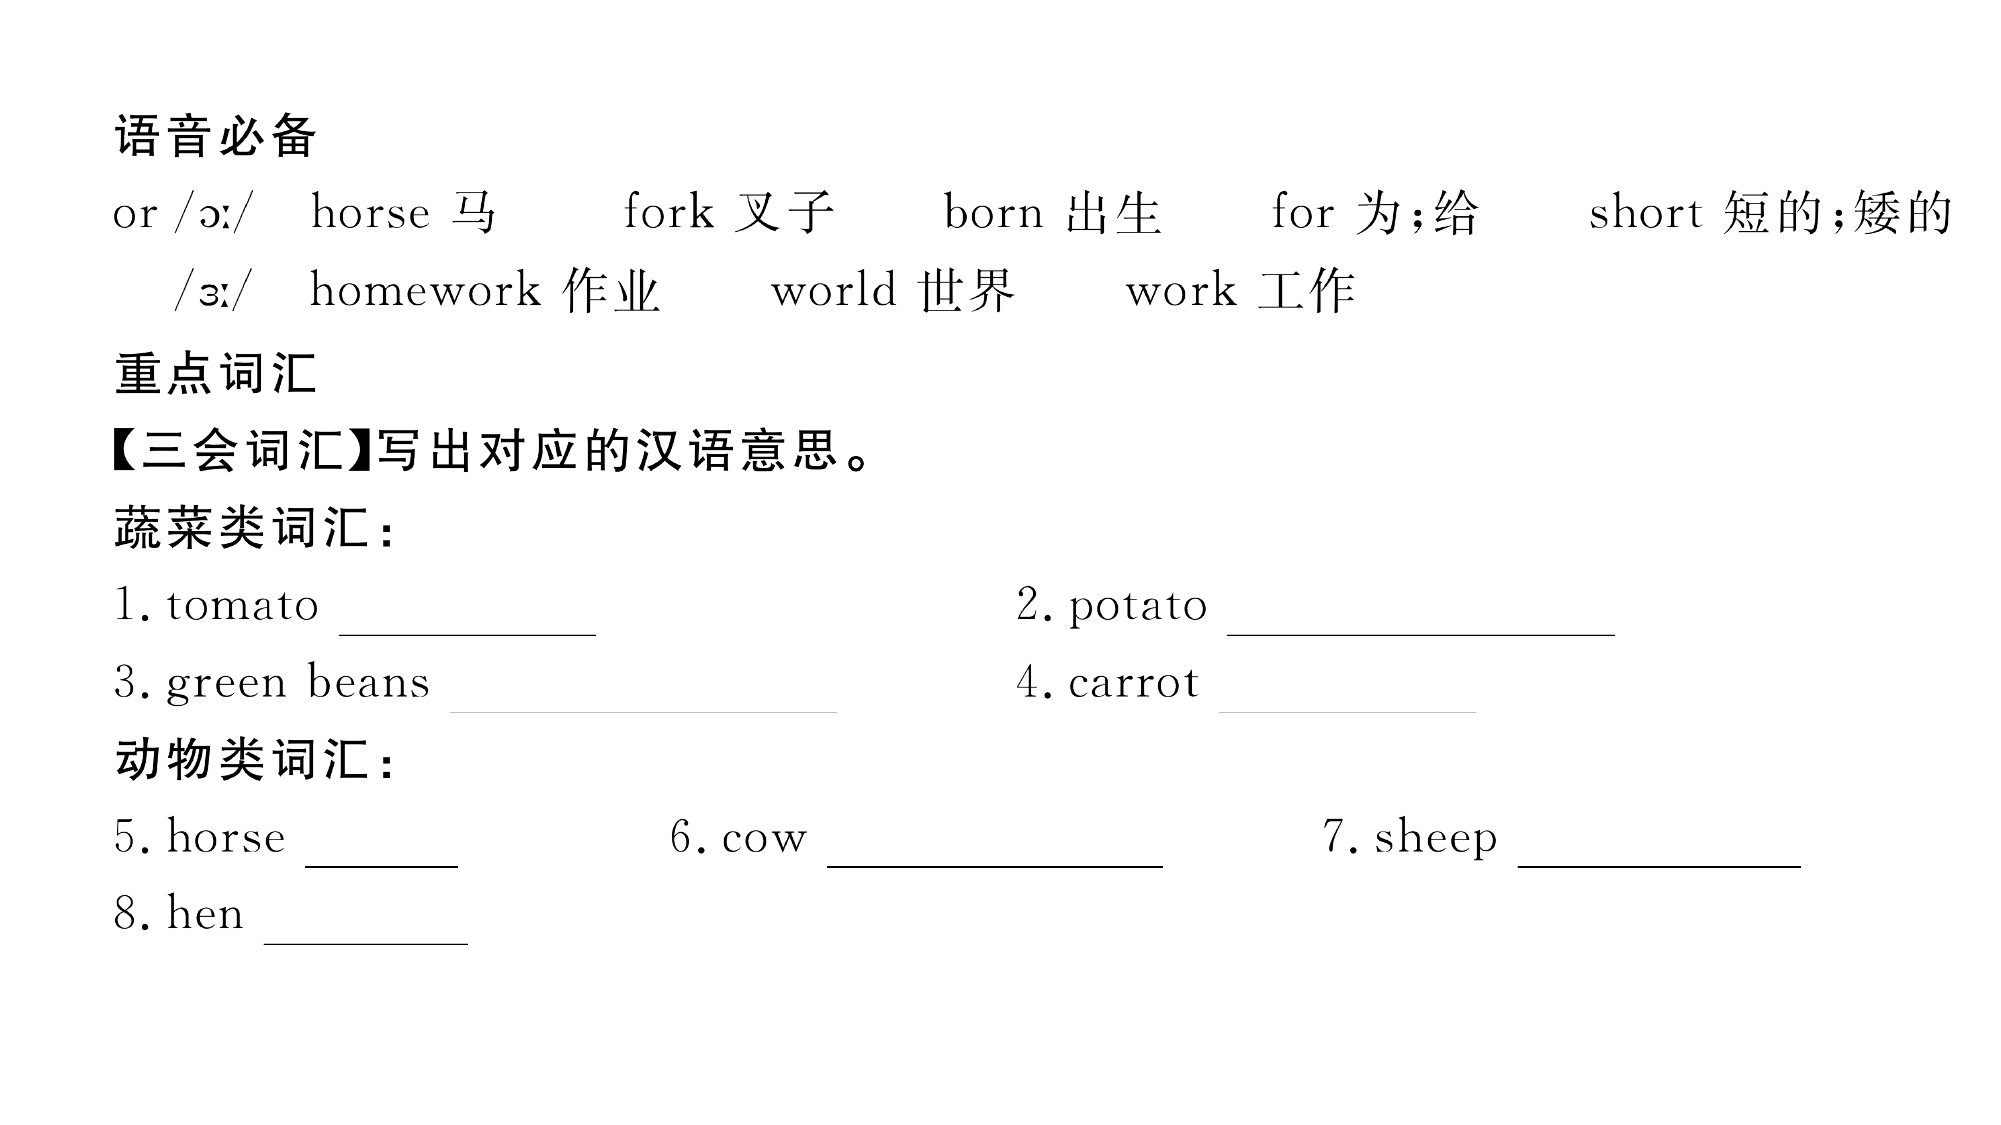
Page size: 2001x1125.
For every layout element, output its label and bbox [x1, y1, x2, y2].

picture [110, 337, 2000, 956]
picture [110, 101, 2000, 333]
